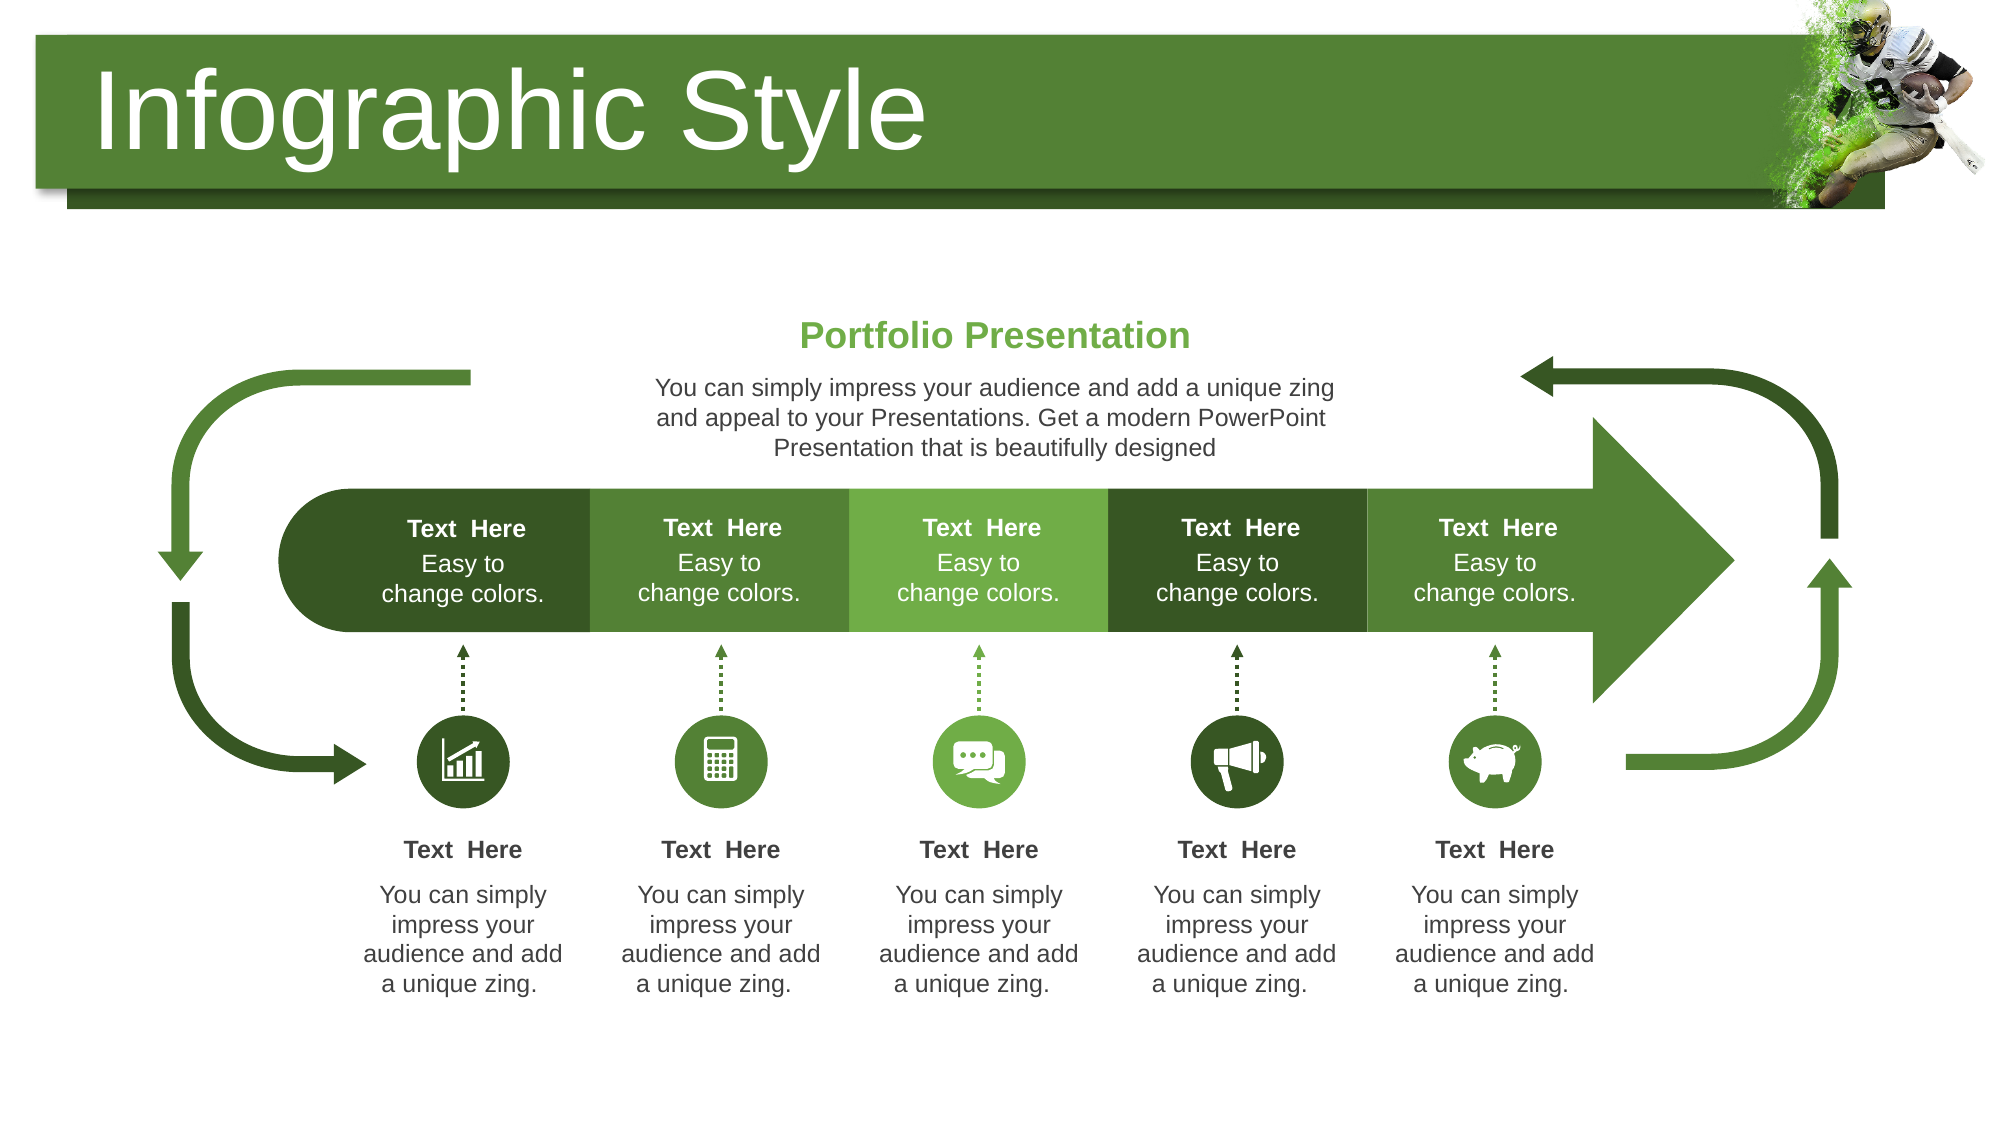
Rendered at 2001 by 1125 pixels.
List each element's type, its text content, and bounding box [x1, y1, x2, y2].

text_box [1453, 785, 1537, 810]
list Infographic Style [76, 53, 1724, 173]
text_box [635, 298, 1356, 356]
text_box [364, 505, 562, 616]
text_box [1195, 785, 1279, 810]
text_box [1396, 504, 1594, 615]
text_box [861, 825, 1098, 1008]
text_box [421, 785, 505, 810]
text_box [621, 504, 818, 615]
text_box [1223, 785, 1234, 793]
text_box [1119, 825, 1356, 1008]
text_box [880, 504, 1078, 615]
text_box [679, 785, 763, 810]
picture [1744, 0, 1986, 208]
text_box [1139, 504, 1337, 615]
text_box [345, 825, 582, 1008]
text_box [1377, 825, 1614, 1008]
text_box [157, 356, 1853, 785]
text_box [937, 785, 1021, 810]
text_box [603, 825, 840, 1008]
